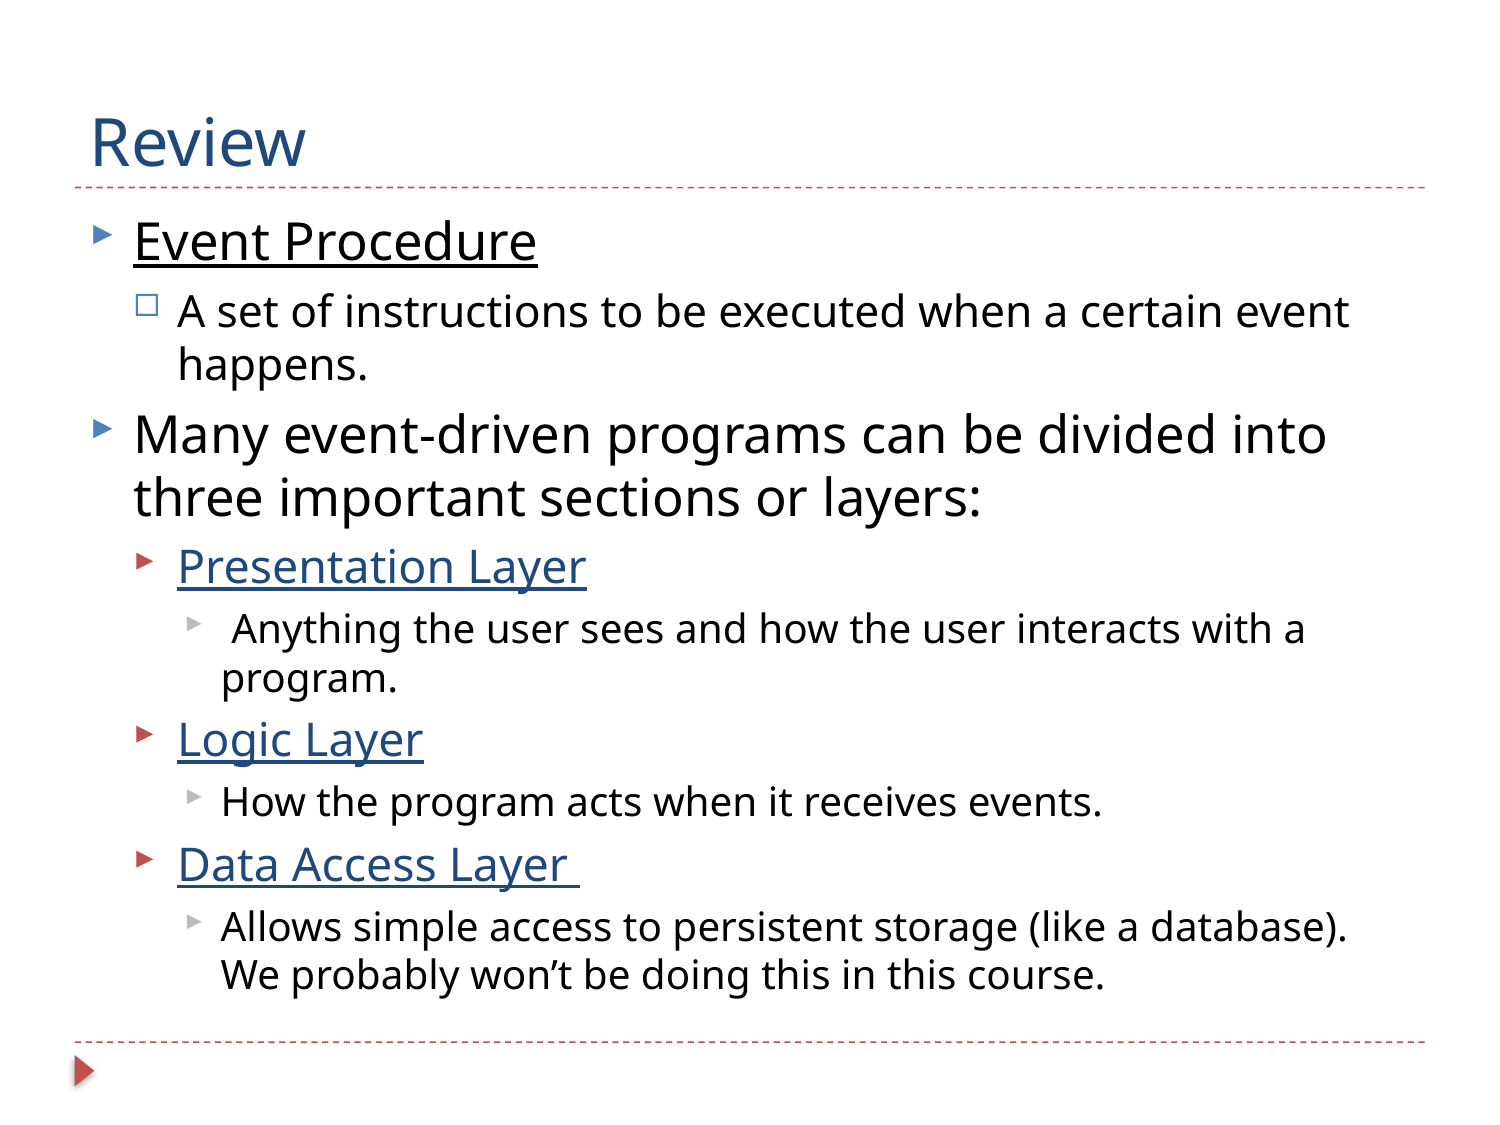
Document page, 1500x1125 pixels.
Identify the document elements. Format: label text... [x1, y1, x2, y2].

title Review [75, 24, 1425, 188]
list Event Procedure A set of instructions to be executed when a certain event happens. Many event-driven programs can be divided into three important sections or layers: Presentation Layer Anything the user sees and how the user interacts with a program. Logic Layer How the program acts when it receives events. Data Access Layer Allows simple access to persistent storage (like a database). We probably won’t be doing this in this course. [75, 200, 1425, 1010]
